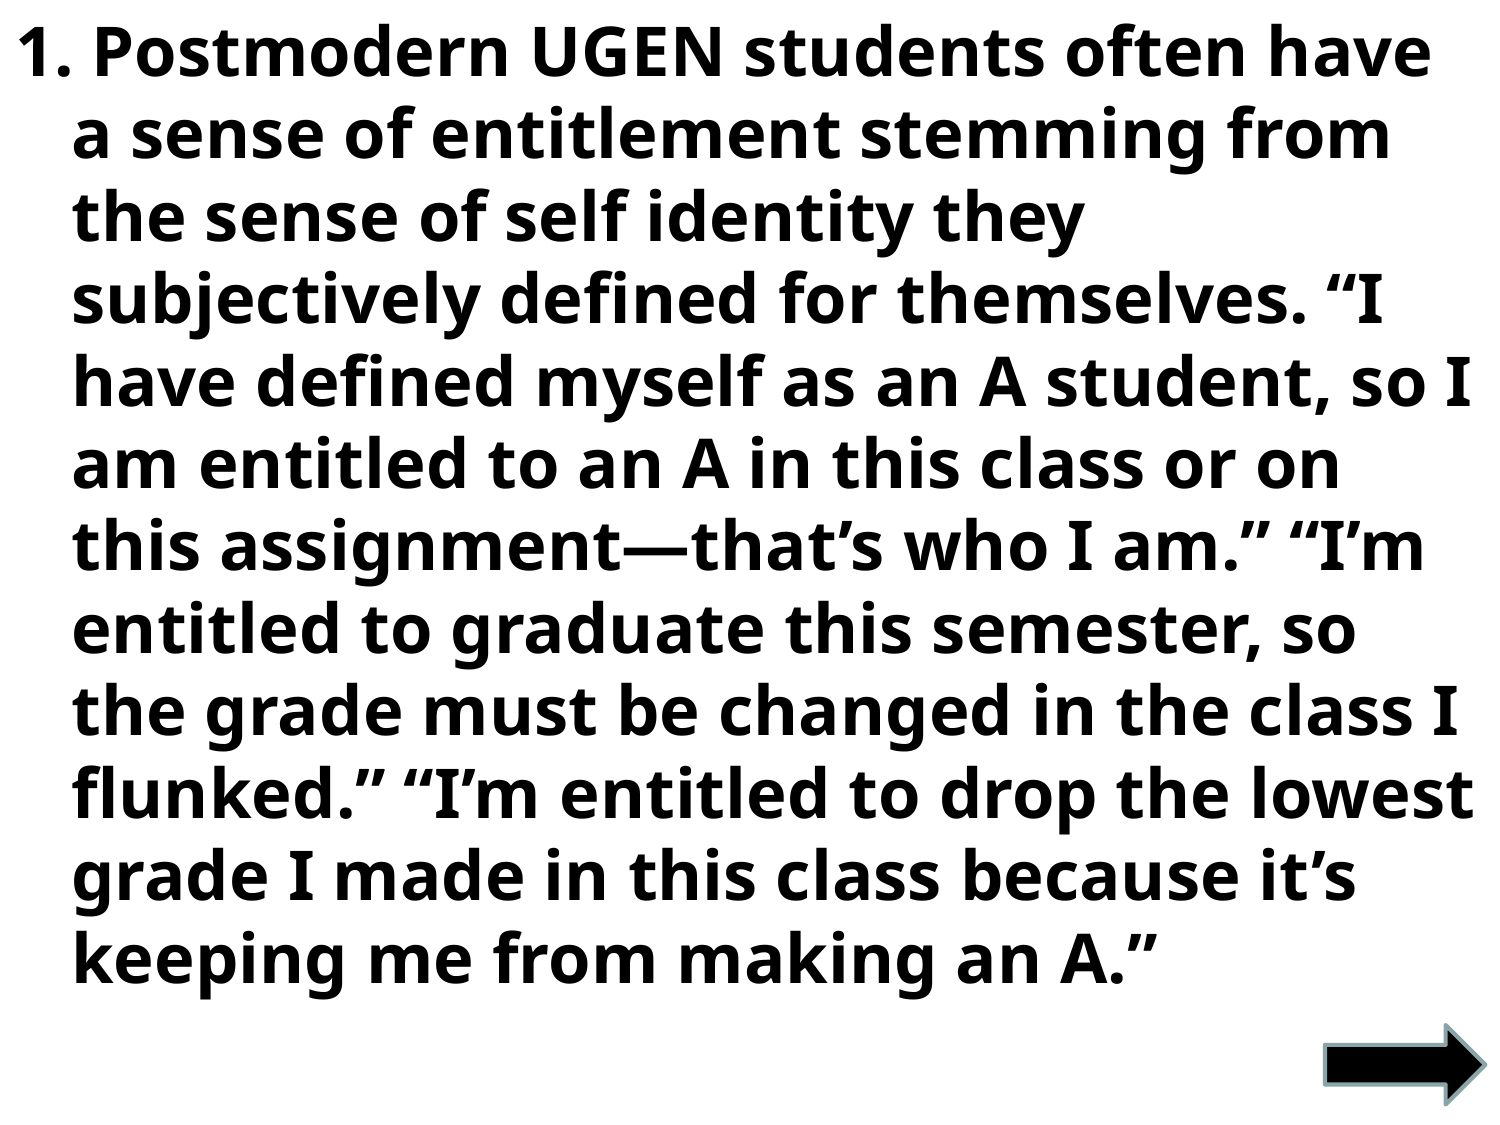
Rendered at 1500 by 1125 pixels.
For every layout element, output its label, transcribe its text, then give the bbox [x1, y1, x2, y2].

list 1. Postmodern UGEN students often have a sense of entitlement stemming from the sense of self identity they subjectively defined for themselves. “I have defined myself as an A student, so I am entitled to an A in this class or on this assignment—that’s who I am.” “I’m entitled to graduate this semester, so the grade must be changed in the class I flunked.” “I’m entitled to drop the lowest grade I made in this class because it’s keeping me from making an A.” [0, 0, 1500, 1125]
text_box [1322, 1023, 1488, 1107]
